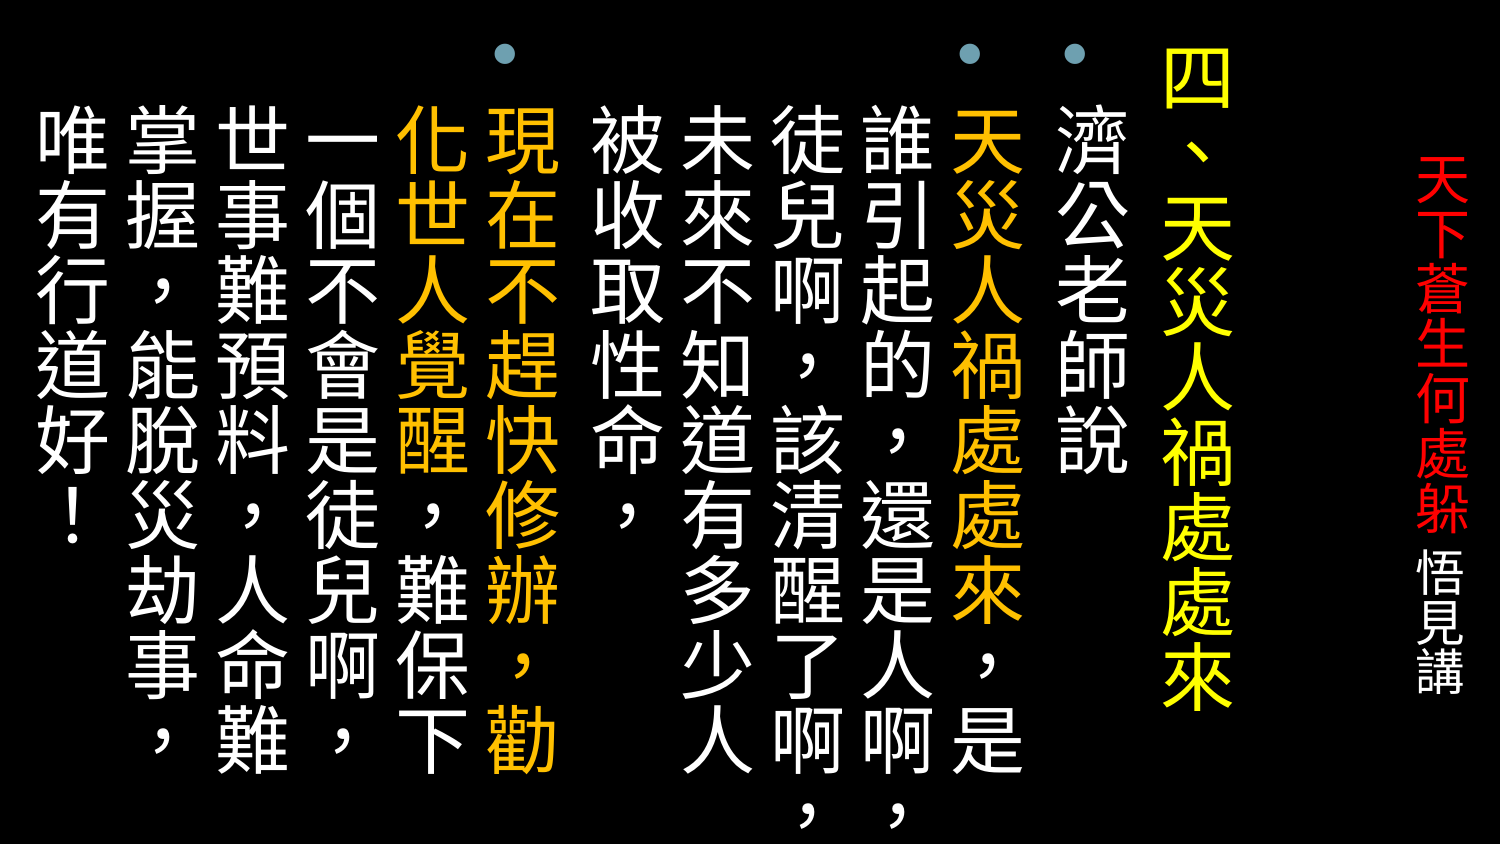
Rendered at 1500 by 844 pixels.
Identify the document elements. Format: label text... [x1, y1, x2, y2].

list 四、天災人禍處處來 濟公老師說 天災人禍處處來，是誰引起的，還是人啊，徒兒啊，該清醒了啊，未來不知道有多少人被收取性命， 現在不趕快修辦，勸化世人覺醒，難保下一個不會是徒兒啊，世事難預料，人命難掌握，能脫災劫事，唯有行道好！ [17, 18, 1388, 825]
title 天下蒼生何處躲 悟見講 [1399, 23, 1483, 825]
